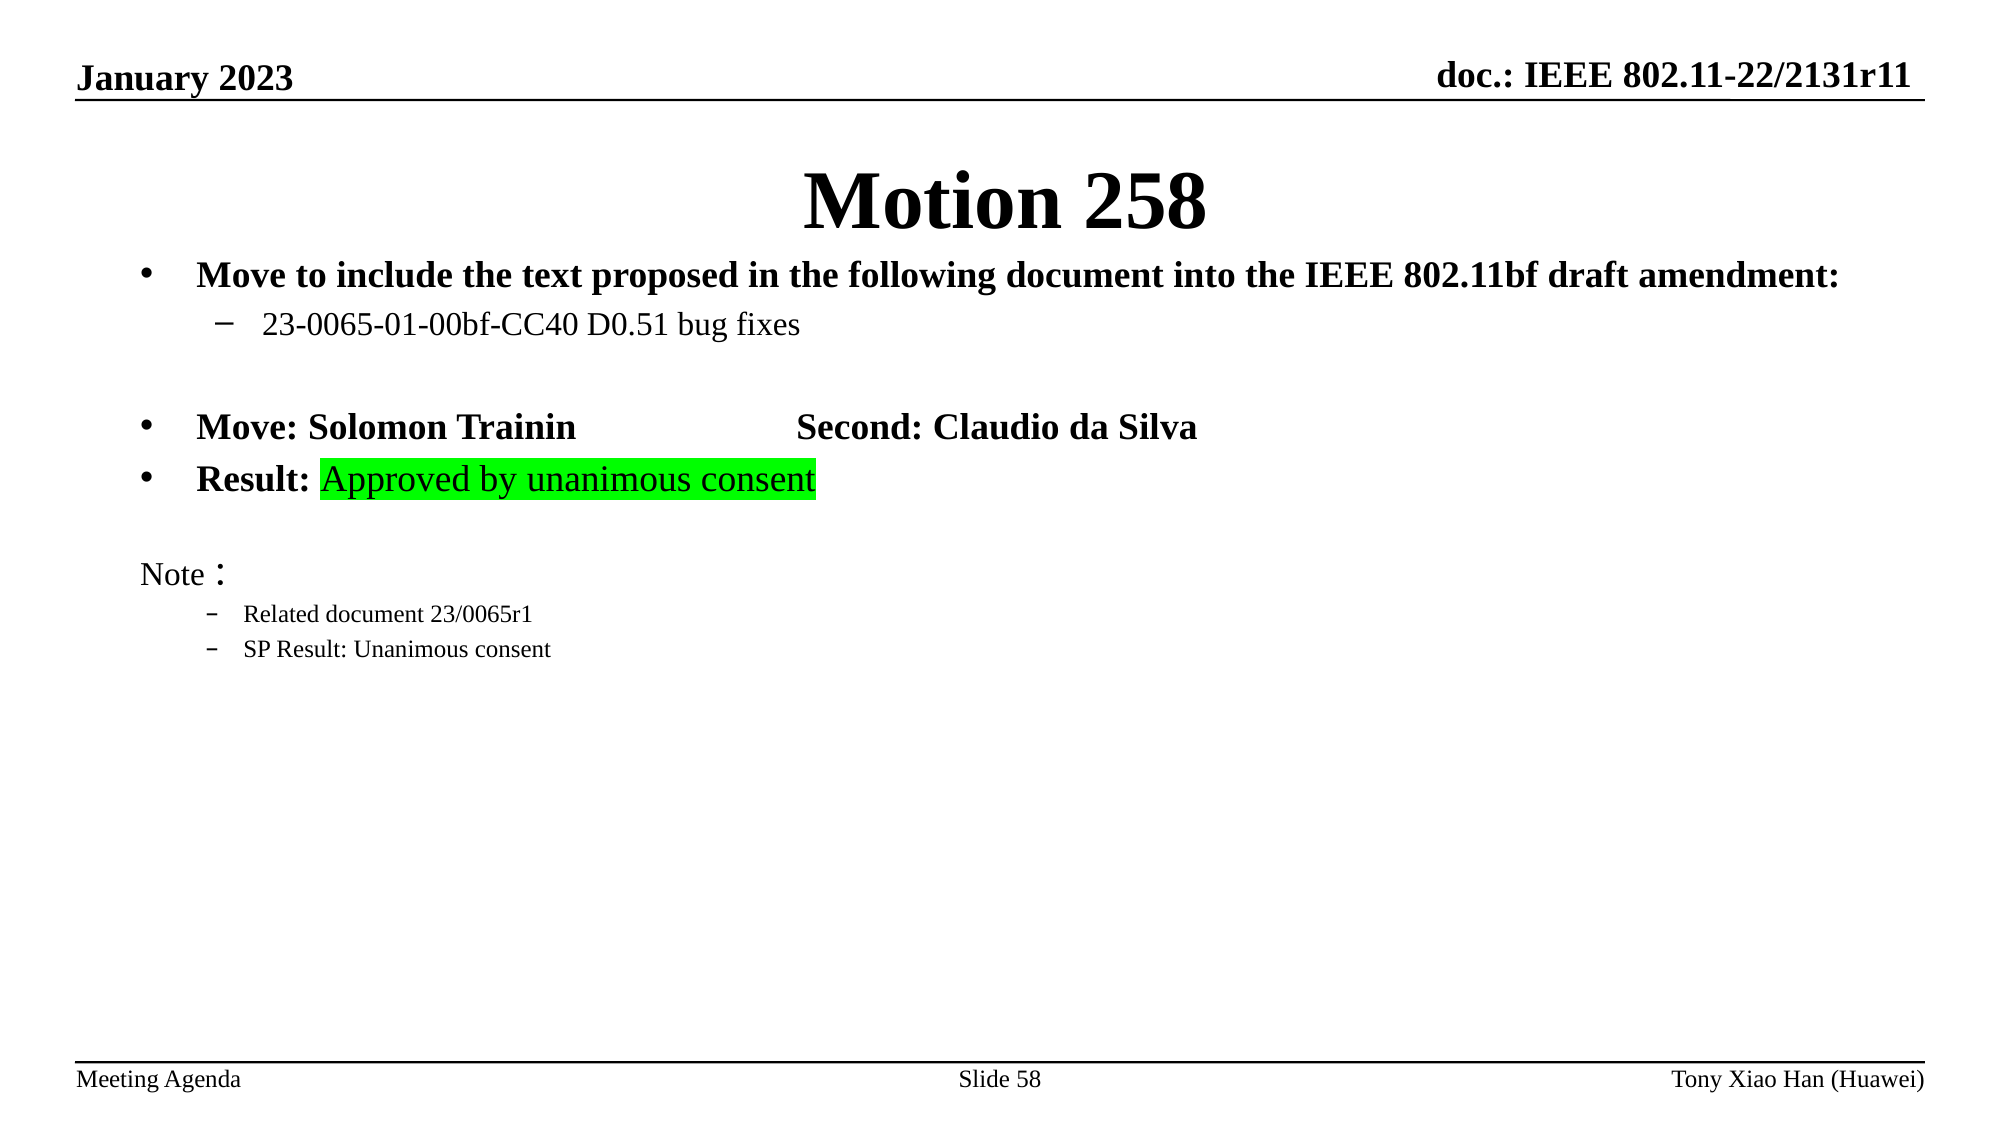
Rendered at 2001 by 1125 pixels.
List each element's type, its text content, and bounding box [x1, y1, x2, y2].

text_box Motion 258 [368, 137, 1644, 212]
text_box Move to include the text proposed in the following document into the IEEE 802.11bf draft amendment: 23-0065-01-00bf-CC40 D0.51 bug fixes Move: Solomon Trainin Second: Claudio da Silva Result: Approved by unanimous consent Note： Related document 23/0065r1 SP Result: Unanimous consent [125, 212, 1888, 900]
